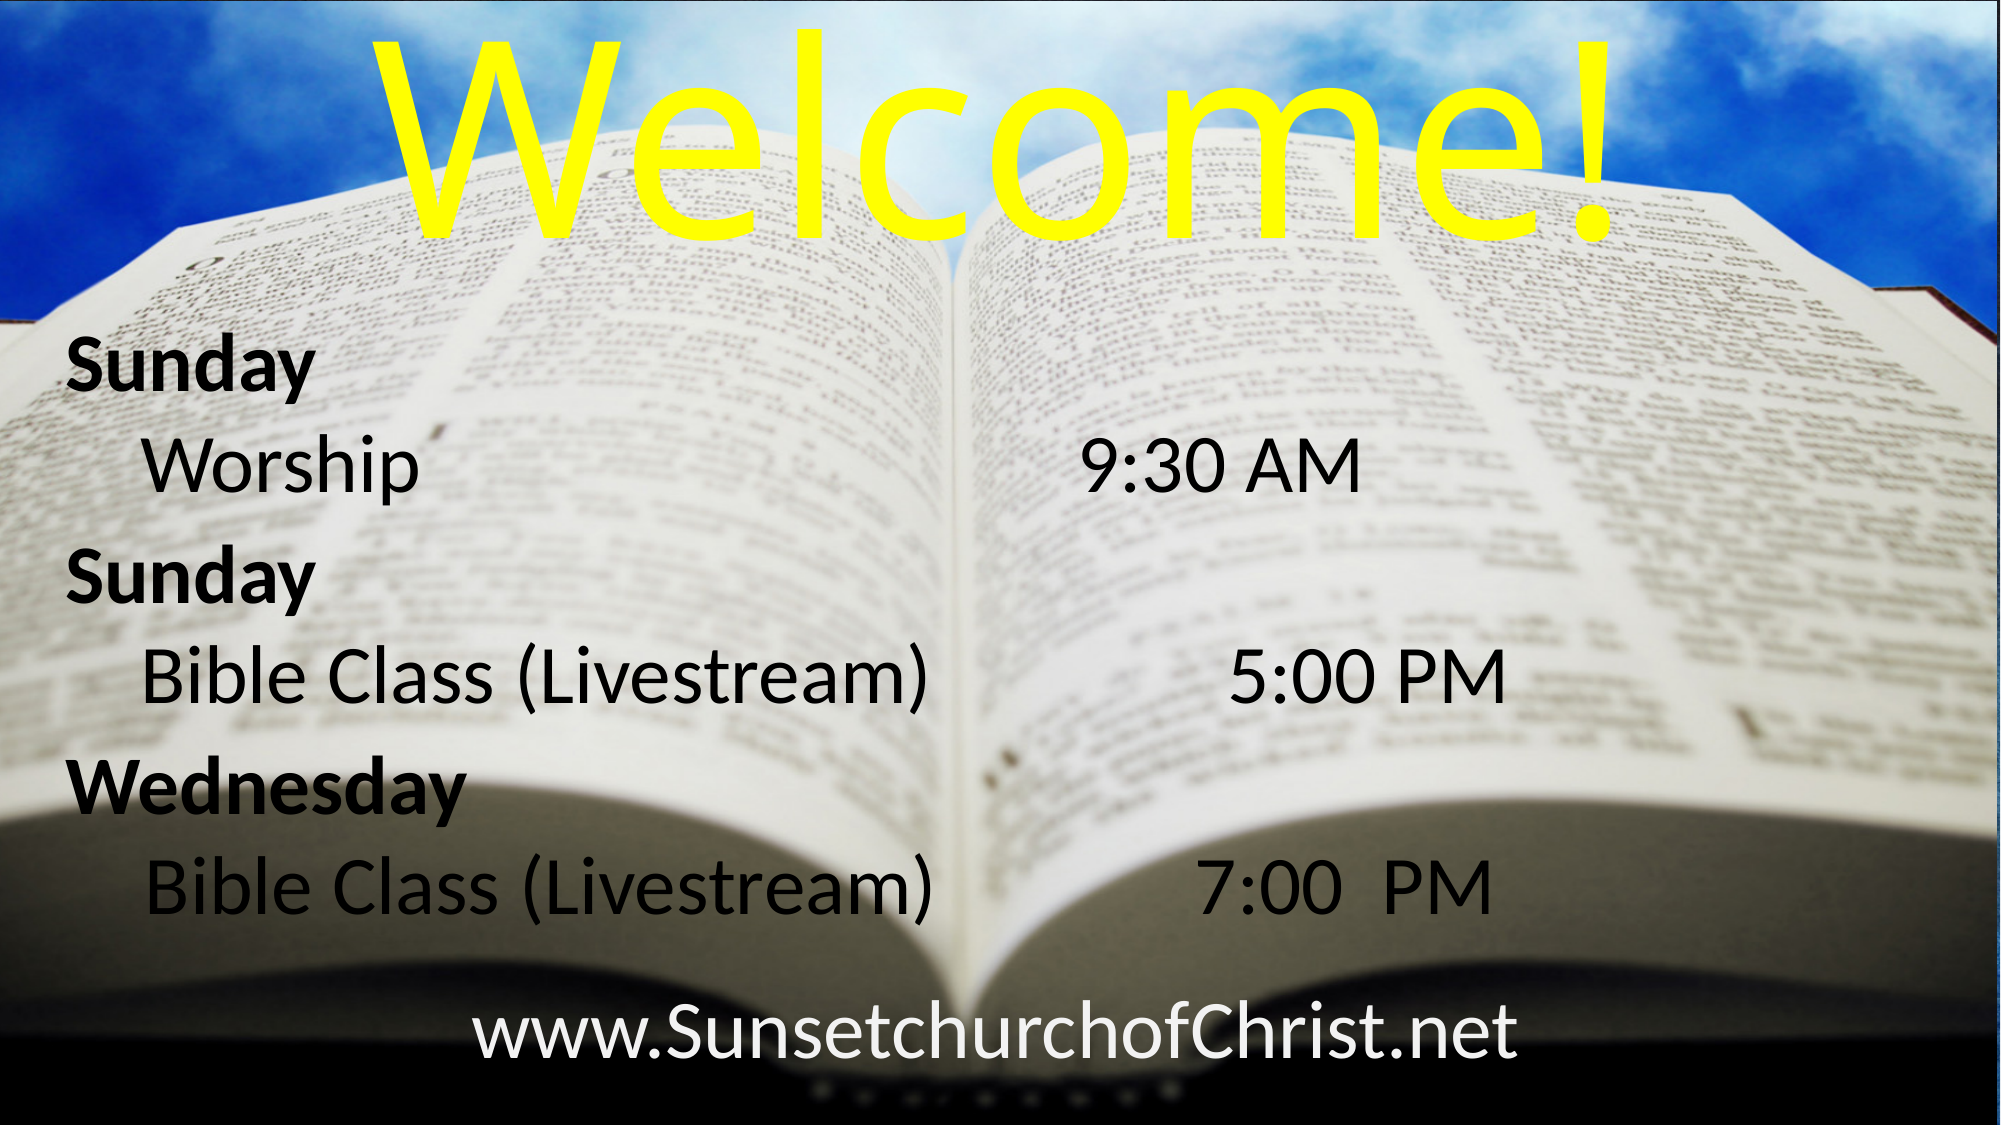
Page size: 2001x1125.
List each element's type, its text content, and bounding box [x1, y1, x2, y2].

picture [0, 0, 2001, 1125]
title Welcome! [0, 0, 2000, 300]
